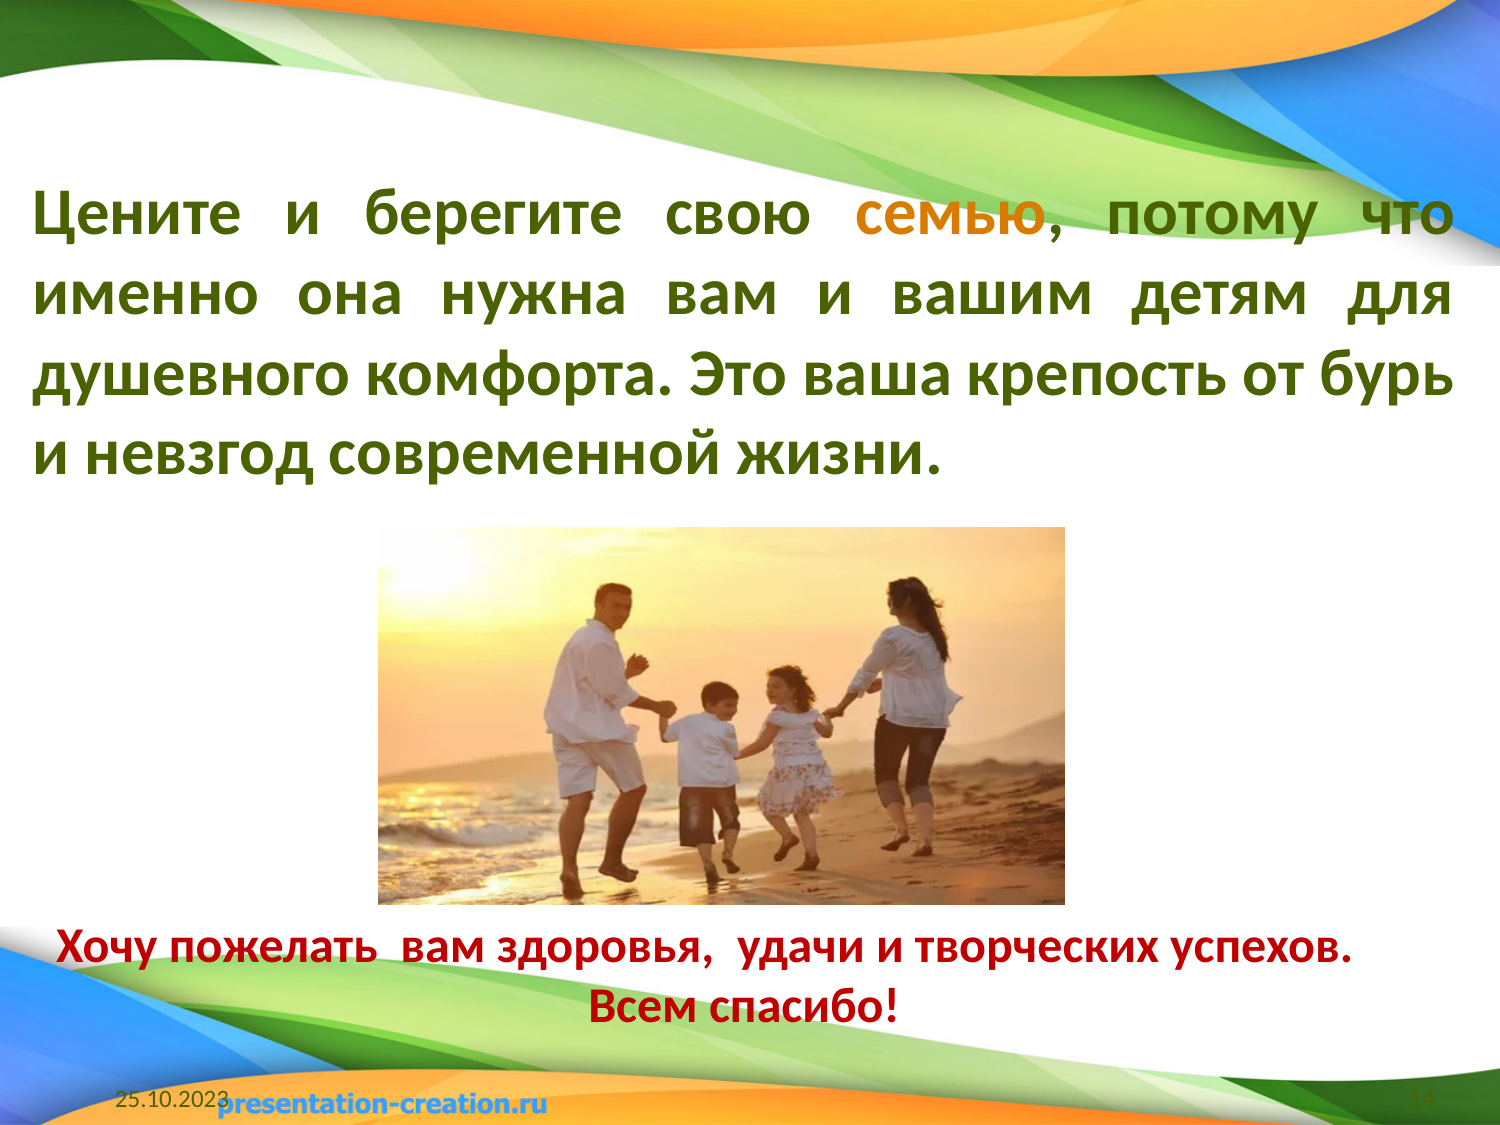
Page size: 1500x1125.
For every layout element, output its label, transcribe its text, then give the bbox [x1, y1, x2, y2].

text_box Хочу пожелать вам здоровья, удачи и творческих успехов. Всем спасибо! [41, 905, 1447, 1040]
picture [0, 0, 1500, 1125]
list Цените и берегите свою семью, потому что именно она нужна вам и вашим детям для душевного комфорта. Это ваша крепость от бурь и невзгод современной жизни. [17, 160, 1471, 976]
